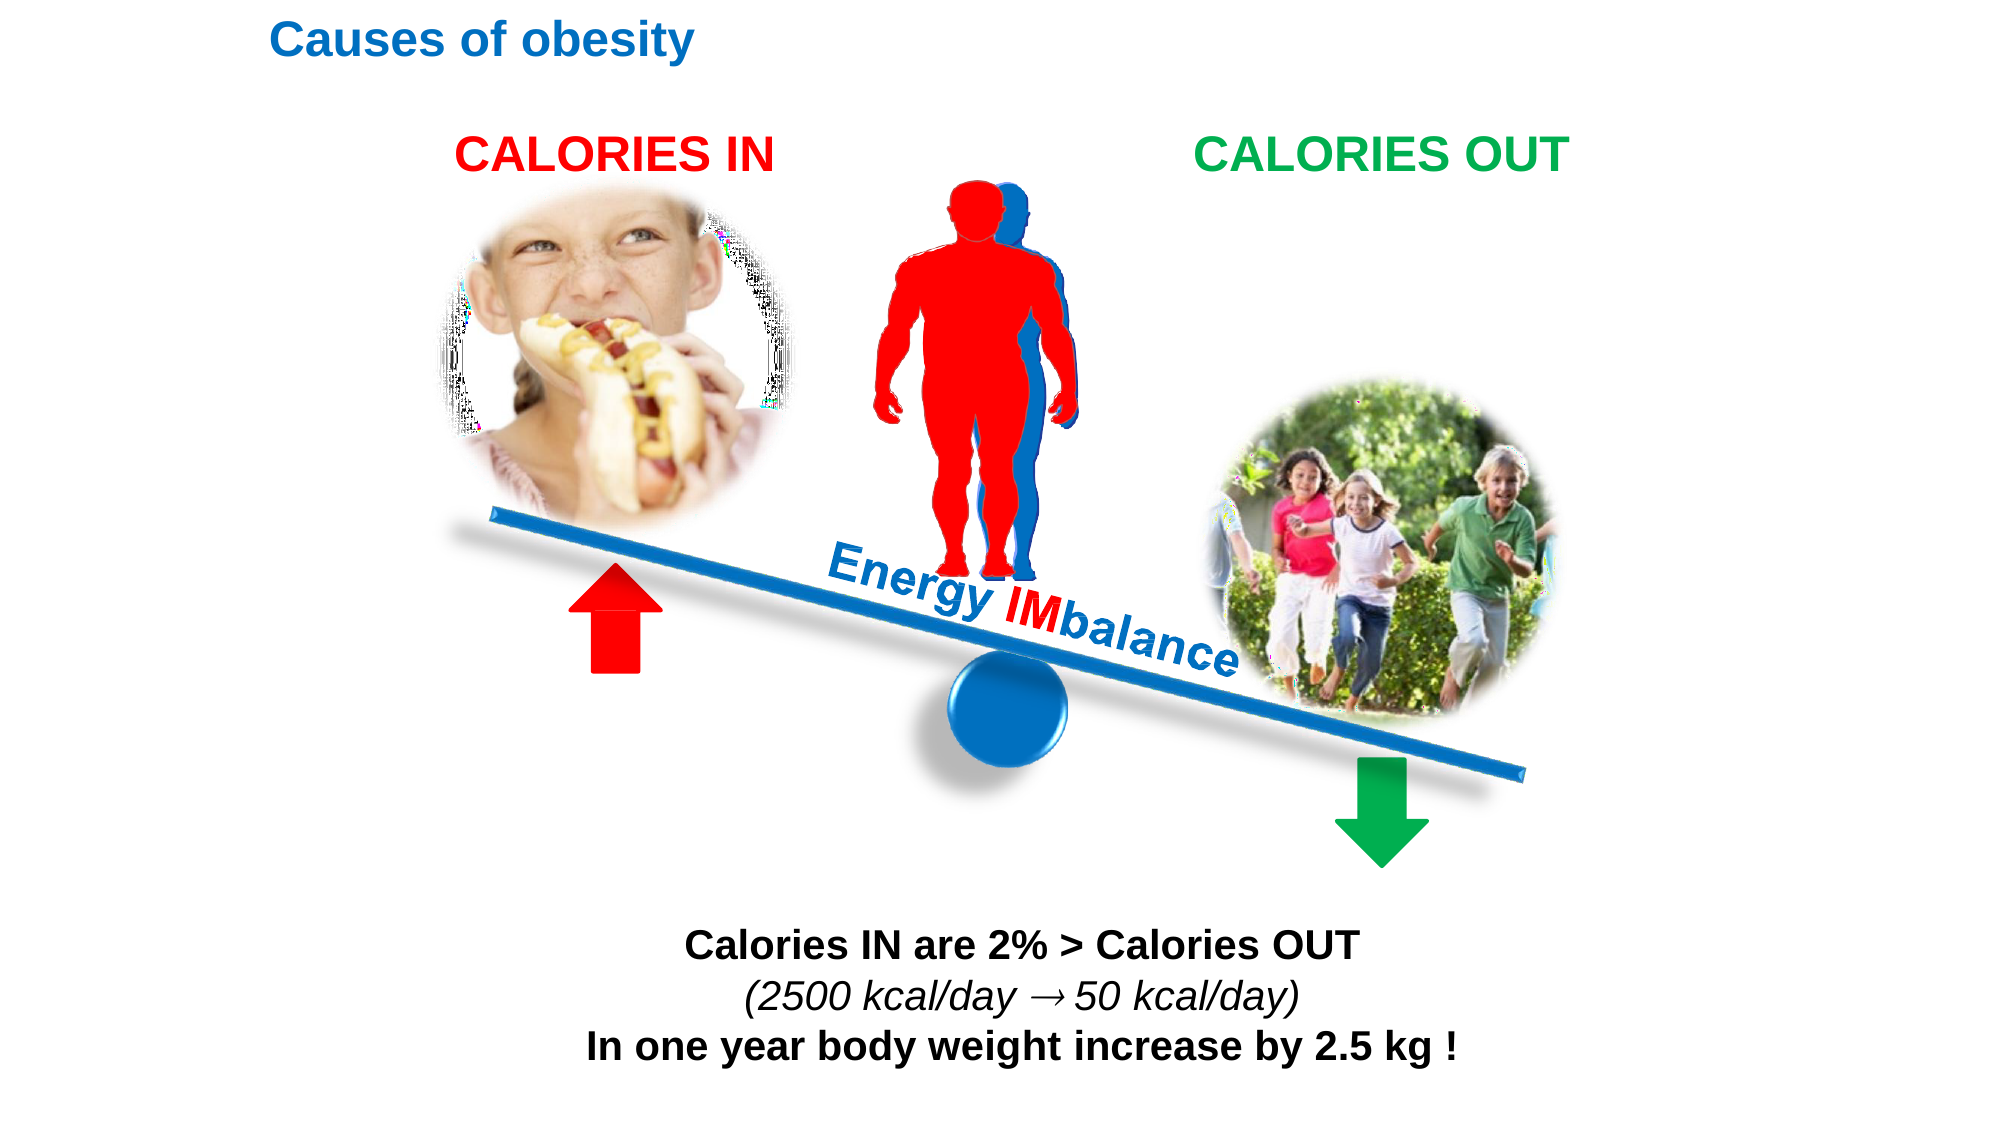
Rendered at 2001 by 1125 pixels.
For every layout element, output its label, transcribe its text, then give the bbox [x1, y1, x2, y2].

text_box [873, 180, 1079, 581]
text_box [429, 171, 802, 497]
text_box [1341, 826, 1422, 866]
title Causes of obesity [266, 4, 699, 195]
text_box CALORIES OUT [1191, 119, 1573, 182]
text_box CALORIES IN [699, 119, 779, 171]
text_box Calories IN are 2% > Calories OUT (2500 kcal/day  50 kcal/day) In one year body weight increase by 2.5 kg ! [585, 916, 1460, 1069]
text_box [1196, 367, 1568, 739]
text_box [426, 497, 1527, 826]
